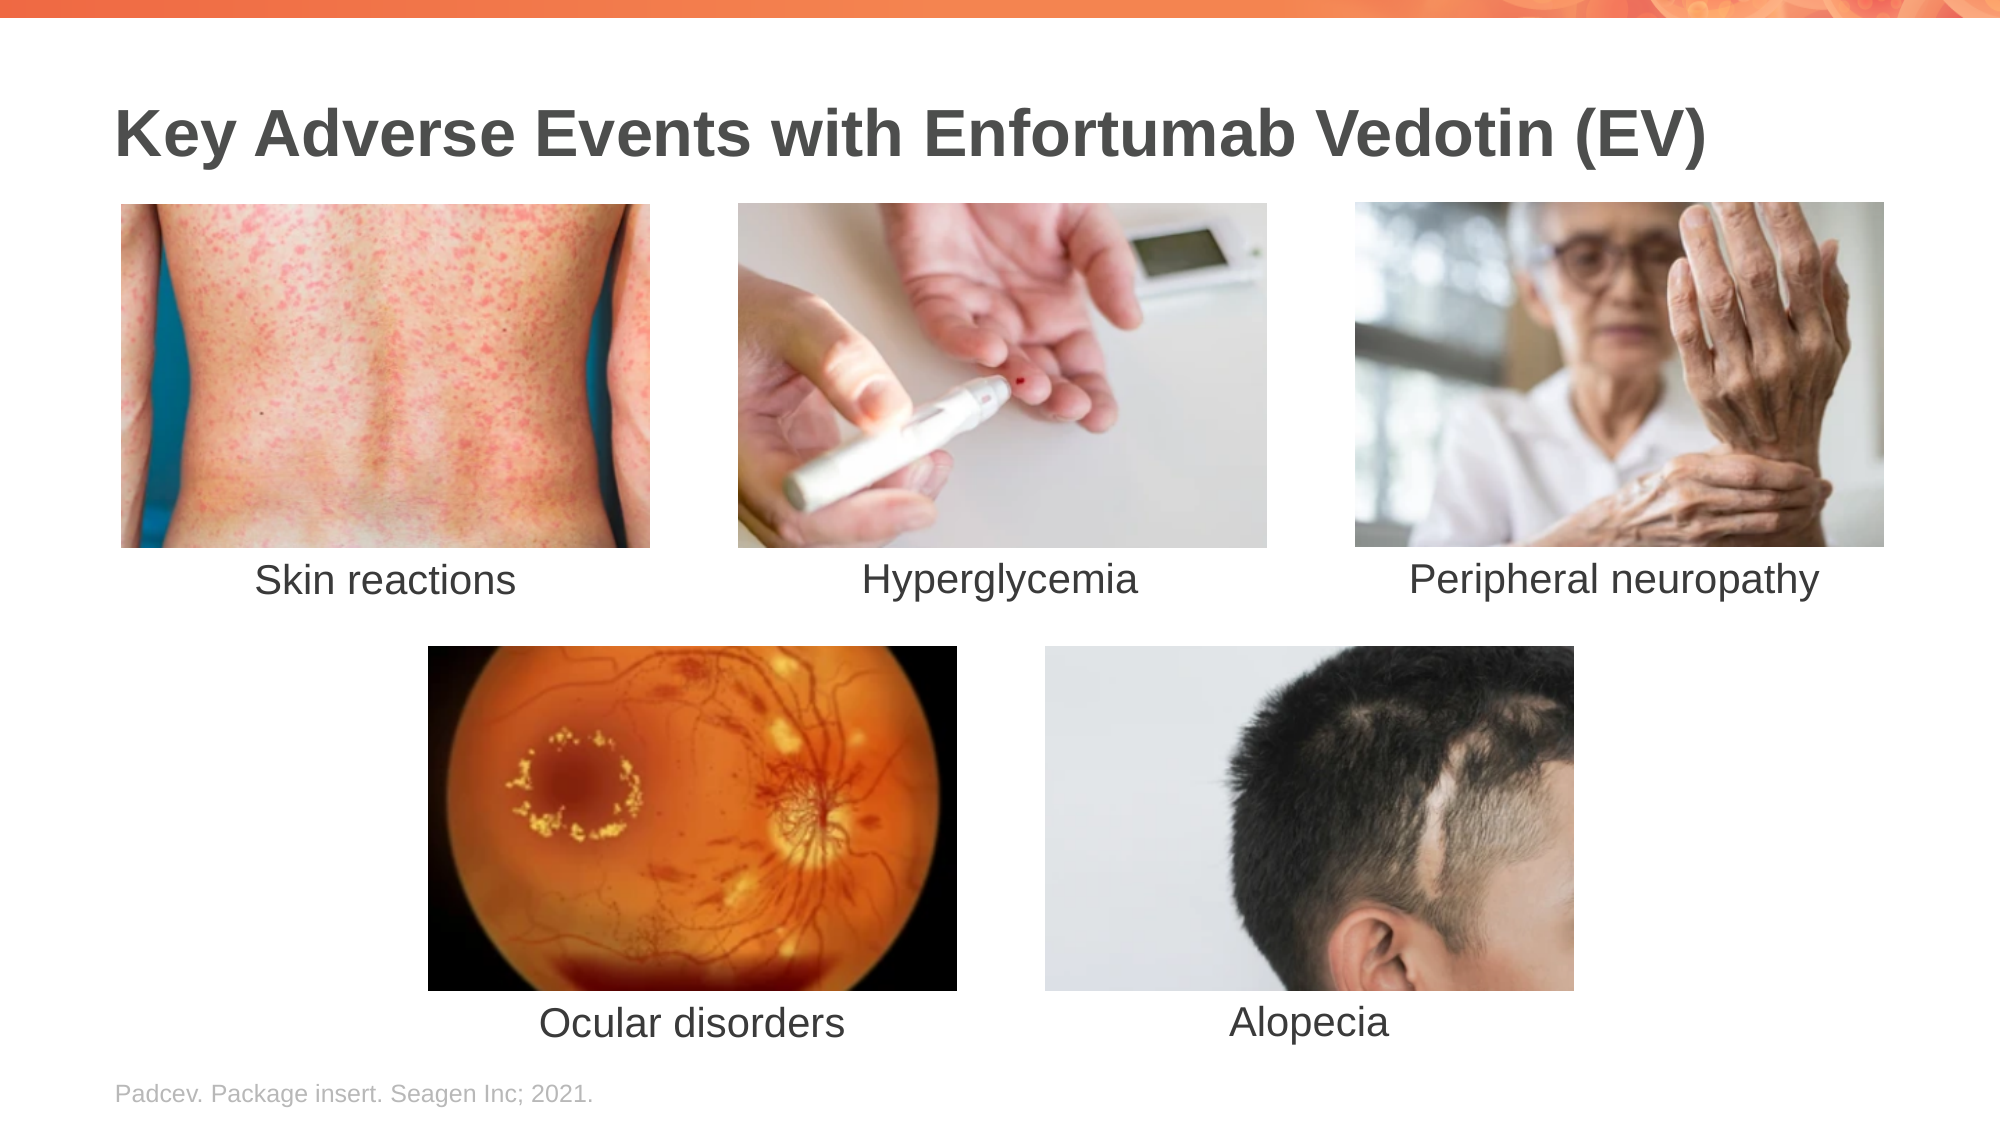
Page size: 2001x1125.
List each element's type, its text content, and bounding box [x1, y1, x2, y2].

picture [1045, 646, 1574, 991]
picture [1355, 202, 1884, 547]
text_box Peripheral neuropathy [1341, 544, 1888, 626]
picture [428, 646, 957, 991]
picture [121, 204, 650, 549]
text_box Alopecia [1036, 987, 1583, 1042]
picture [738, 203, 1267, 548]
title Key Adverse Events with Enfortumab Vedotin (EV) [99, 32, 1863, 228]
list Skin reactions [112, 545, 659, 627]
text_box Ocular disorders [419, 988, 966, 1042]
picture [0, 0, 2000, 18]
text_box Hyperglycemia [727, 544, 1273, 626]
footer Padcev. Package insert. Seagen Inc; 2021. [99, 1042, 1863, 1116]
